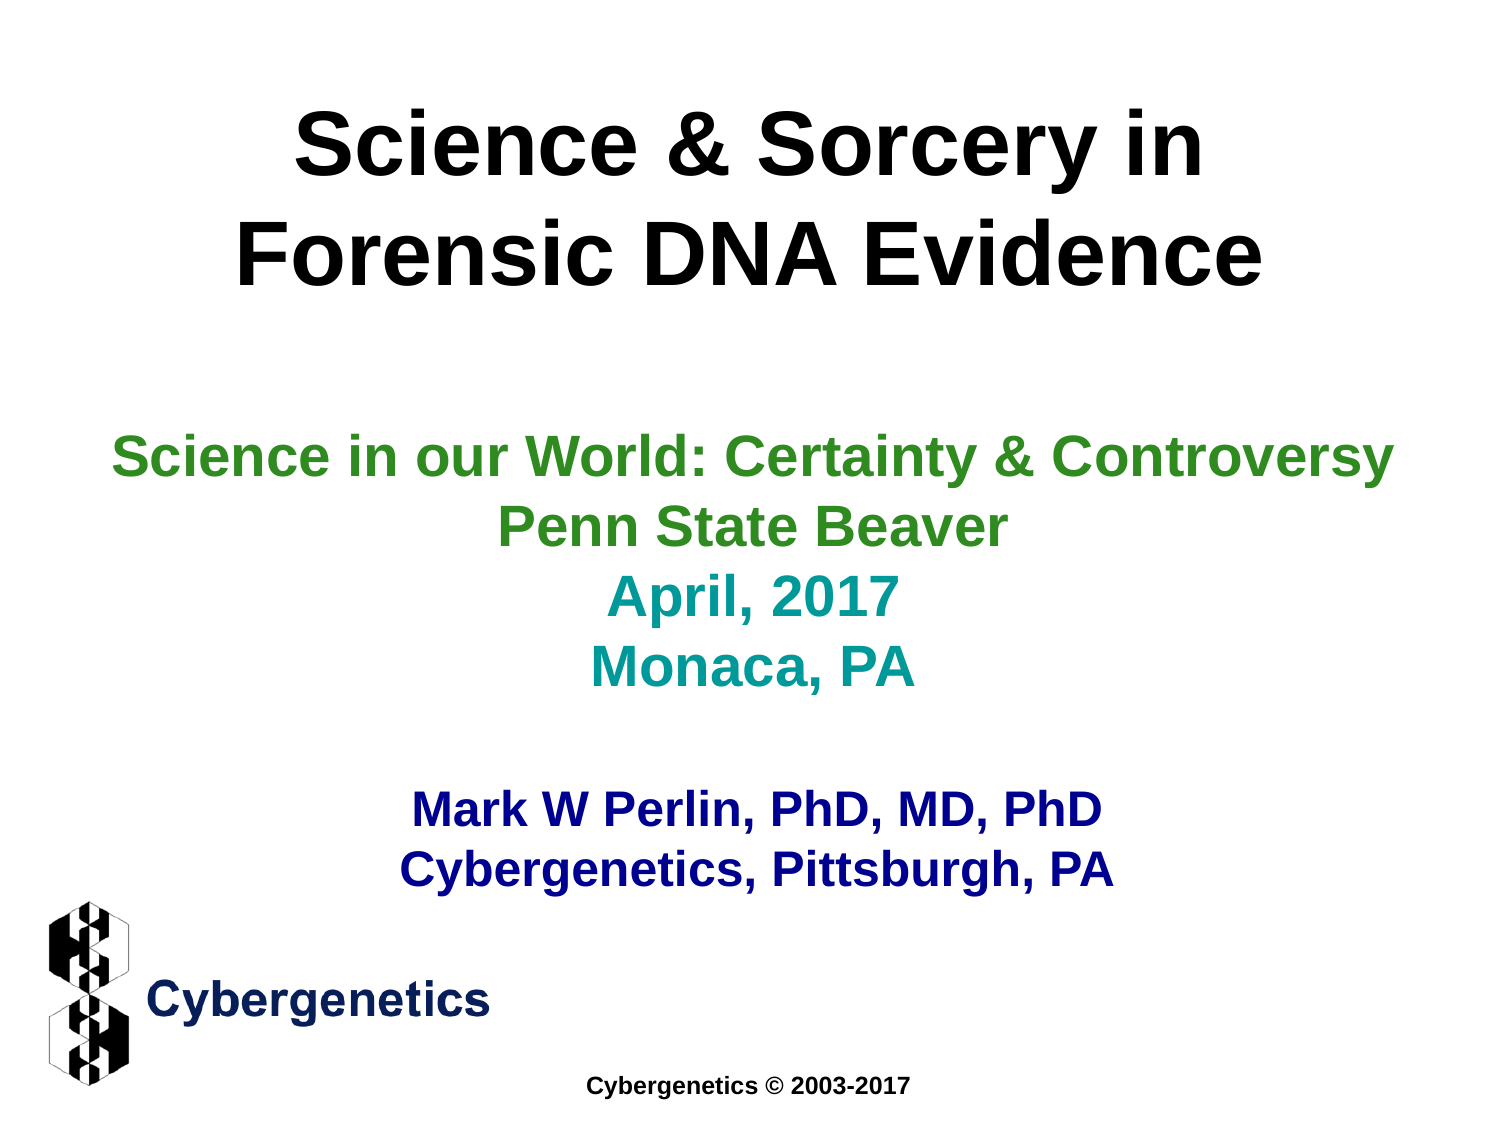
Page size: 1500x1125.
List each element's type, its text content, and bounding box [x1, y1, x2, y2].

title Science & Sorcery in Forensic DNA Evidence [0, 99, 1500, 288]
text_box Mark W Perlin, PhD, MD, PhD Cybergenetics, Pittsburgh, PA [384, 769, 1131, 904]
text_box Cybergenetics © 2003-2017 [571, 1062, 927, 1108]
picture [24, 879, 513, 1103]
text_box Science in our World: Certainty & Controversy Penn State Beaver April, 2017 Monaca, PA [96, 411, 1412, 706]
